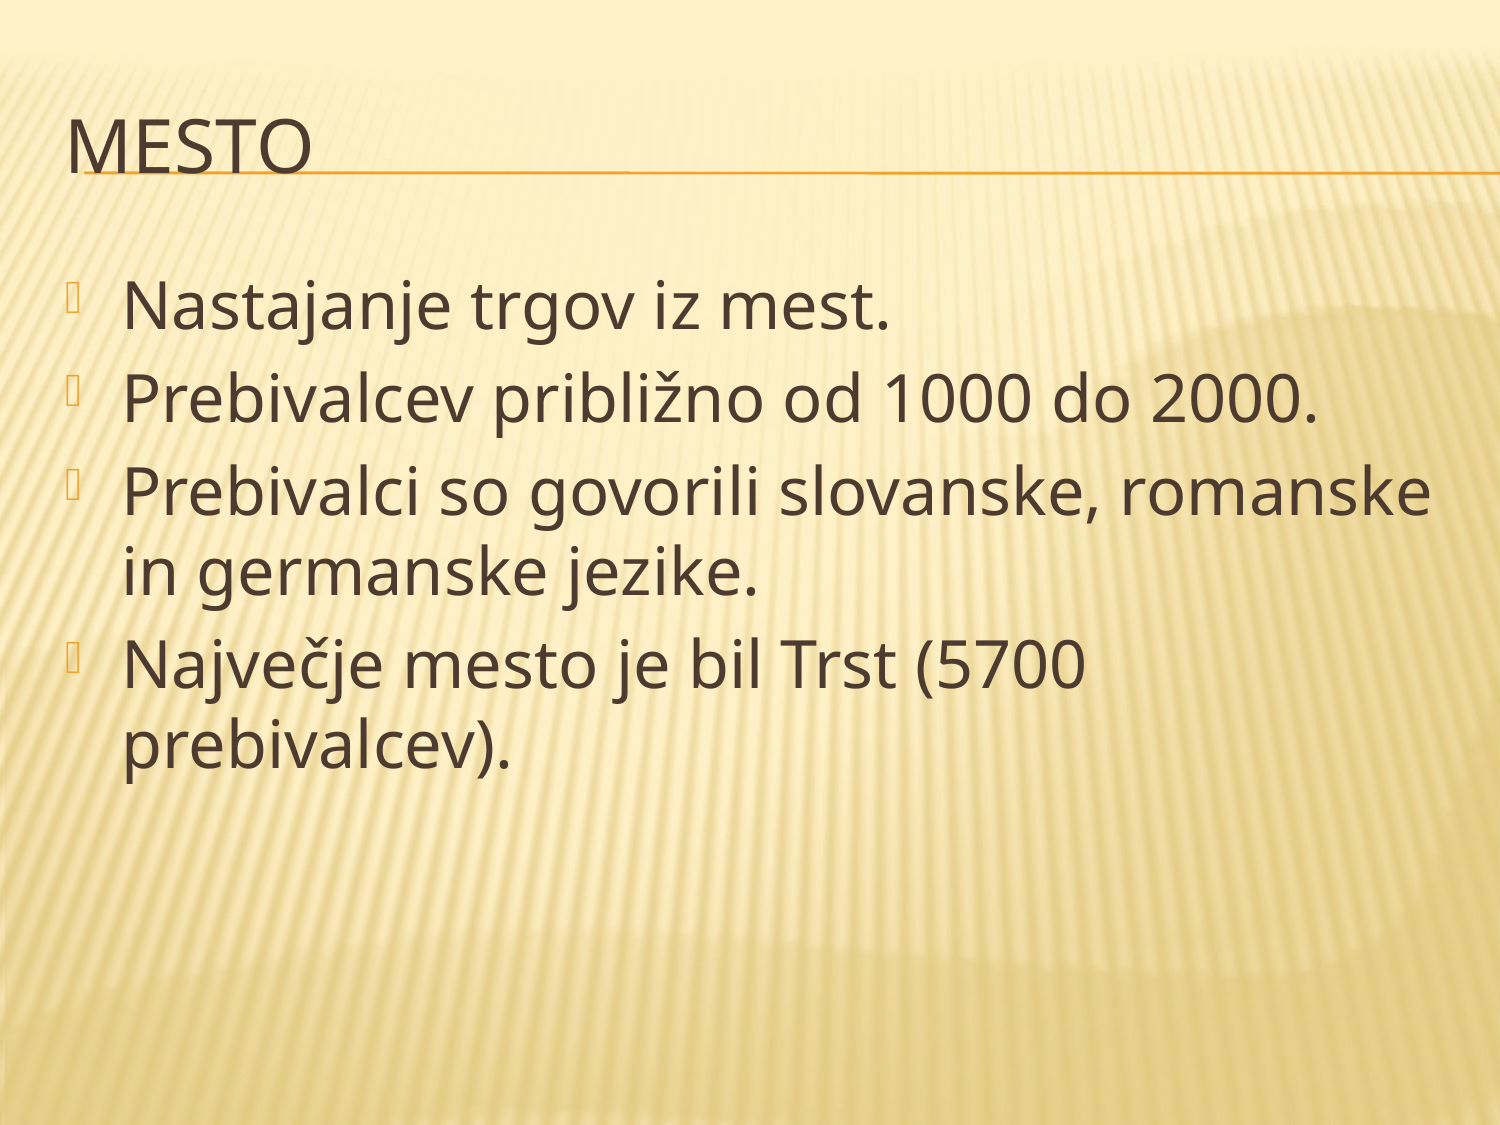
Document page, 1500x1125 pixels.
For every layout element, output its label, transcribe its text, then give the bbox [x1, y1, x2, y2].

list Nastajanje trgov iz mest. Prebivalcev približno od 1000 do 2000. Prebivalci so govorili slovanske, romanske in germanske jezike. Največje mesto je bil Trst (5700 prebivalcev). [50, 254, 1475, 998]
picture [0, 0, 1500, 1125]
title mesto [50, 75, 1475, 213]
